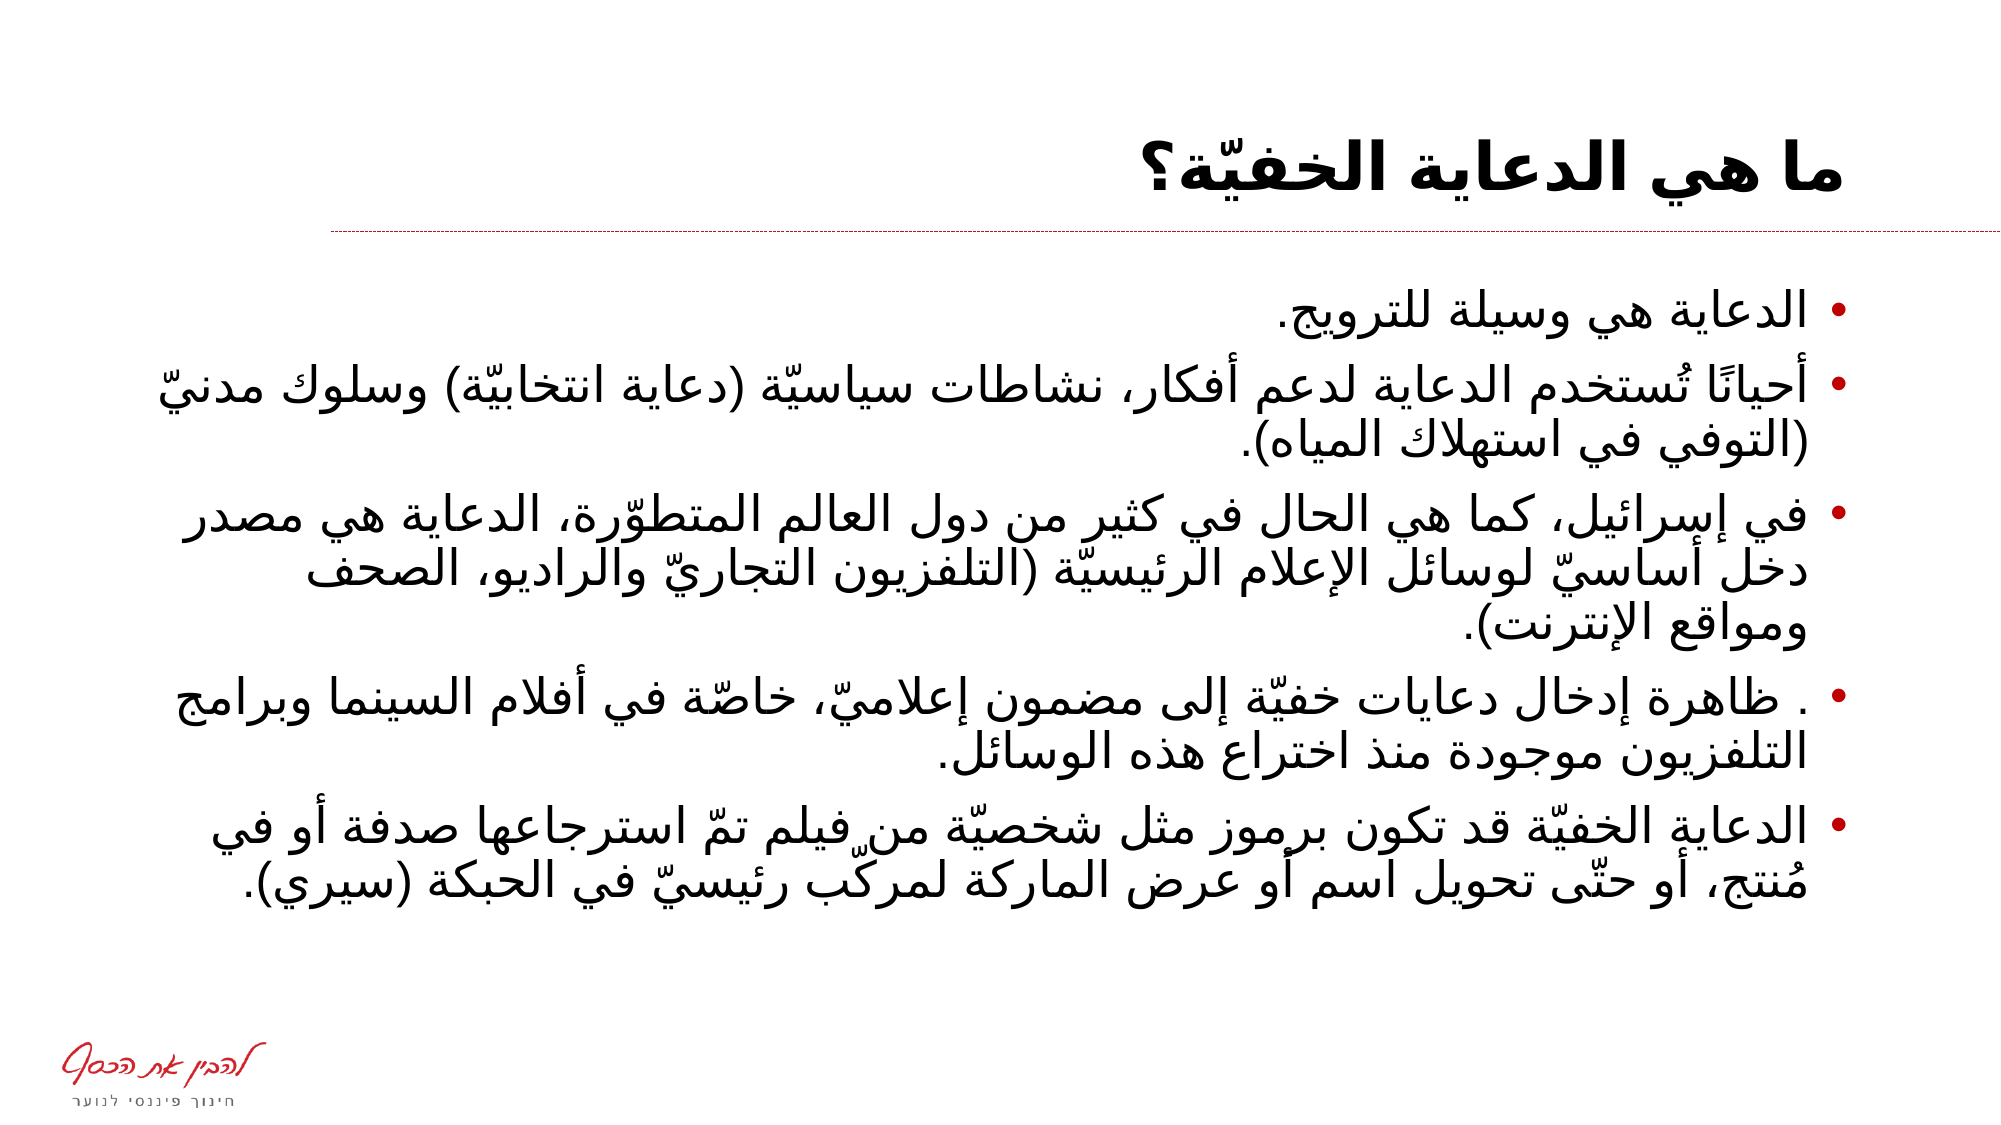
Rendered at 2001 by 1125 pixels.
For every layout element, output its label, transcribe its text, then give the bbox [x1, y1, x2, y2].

title ما هي الدعاية الخفيّة؟ [137, 59, 1863, 277]
list الدعاية هي وسيلة للترويج. أحيانًا تُستخدم الدعاية لدعم أفكار، نشاطات سياسيّة (دعاية انتخابيّة) وسلوك مدنيّ (التوفي في استهلاك المياه). في إسرائيل، كما هي الحال في كثير من دول العالم المتطوّرة، الدعاية هي مصدر دخل أساسيّ لوسائل الإعلام الرئيسيّة (التلفزيون التجاريّ والراديو، الصحف ومواقع الإنترنت). . ظاهرة إدخال دعايات خفيّة إلى مضمون إعلاميّ، خاصّة في أفلام السينما وبرامج التلفزيون موجودة منذ اختراع هذه الوسائل. الدعاية الخفيّة قد تكون برموز مثل شخصيّة من فيلم تمّ استرجاعها صدفة أو في مُنتج، أو حتّى تحويل اسم أو عرض الماركة لمركّب رئيسيّ في الحبكة (سيري). [137, 277, 1863, 992]
picture [62, 1042, 268, 1108]
